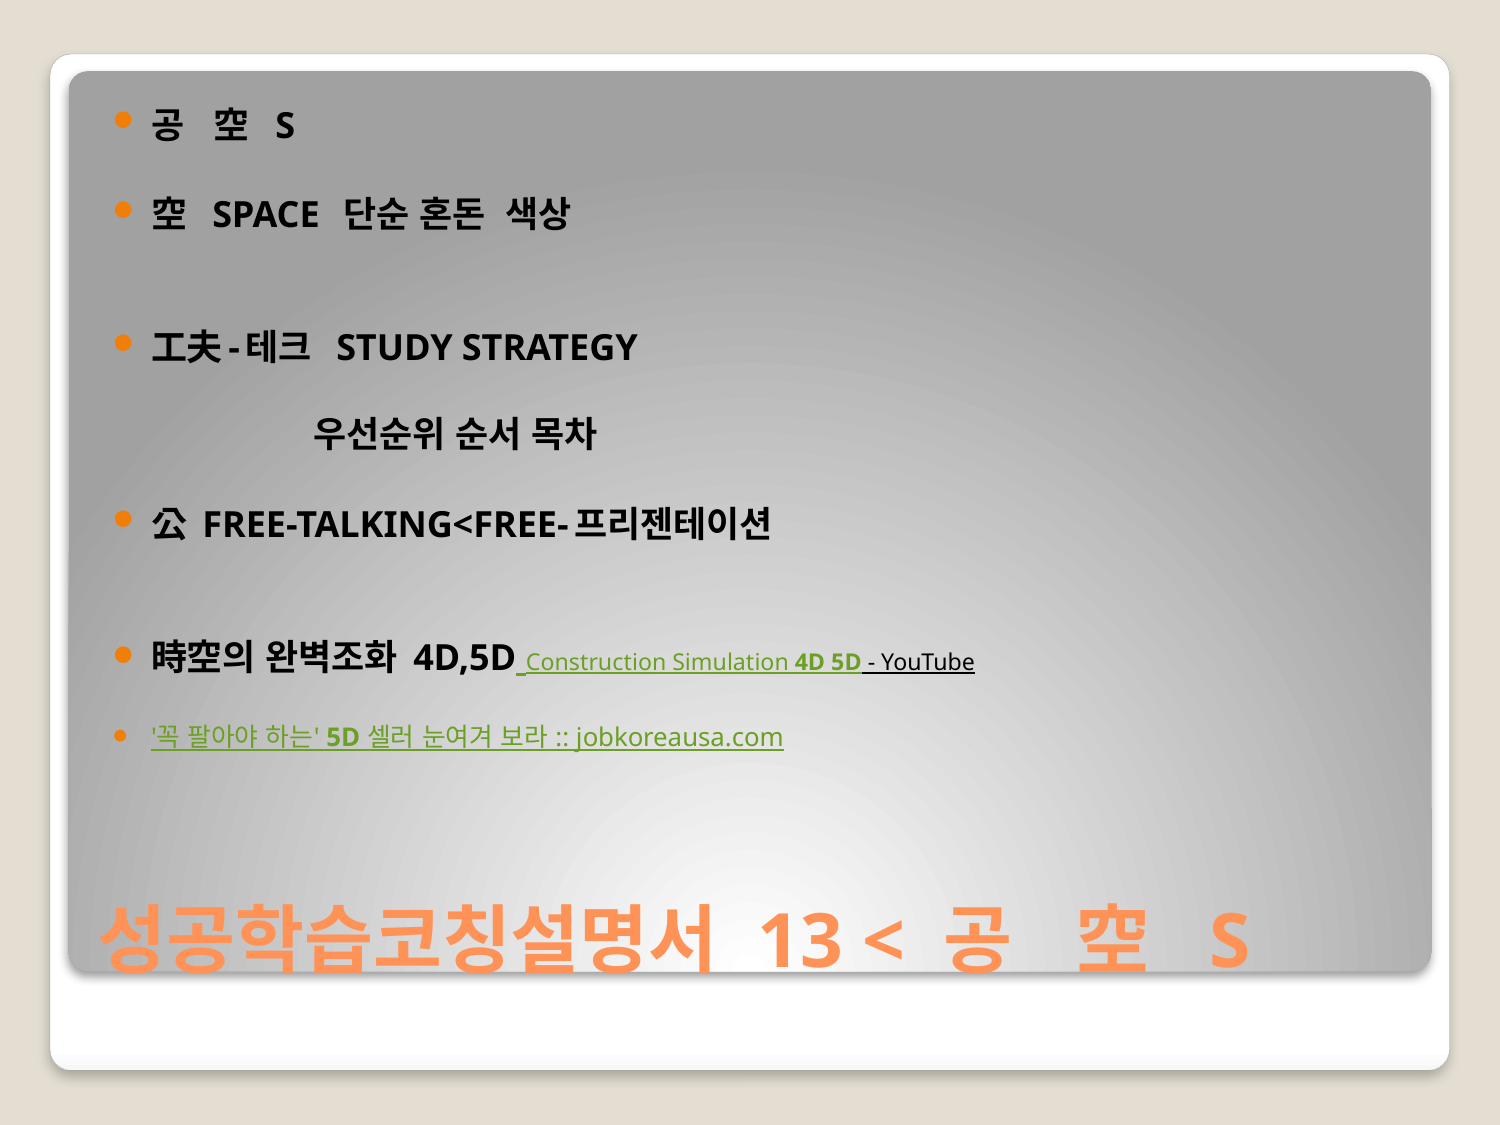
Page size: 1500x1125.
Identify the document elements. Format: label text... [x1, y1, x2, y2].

list 공 空 S 空 SPACE 단순 혼돈 색상 工夫-테크 STUDY STRATEGY 우선순위 순서 목차 公 FREE-TALKING<FREE-프리젠테이션 時空의 완벽조화 4D,5D Construction Simulation 4D 5D - YouTube '꼭 팔아야 하는' 5D 셀러 눈여겨 보라 :: jobkoreausa.com [82, 86, 1425, 774]
title 성공학습코칭설명서 13 < 공 空 S [82, 817, 1425, 990]
